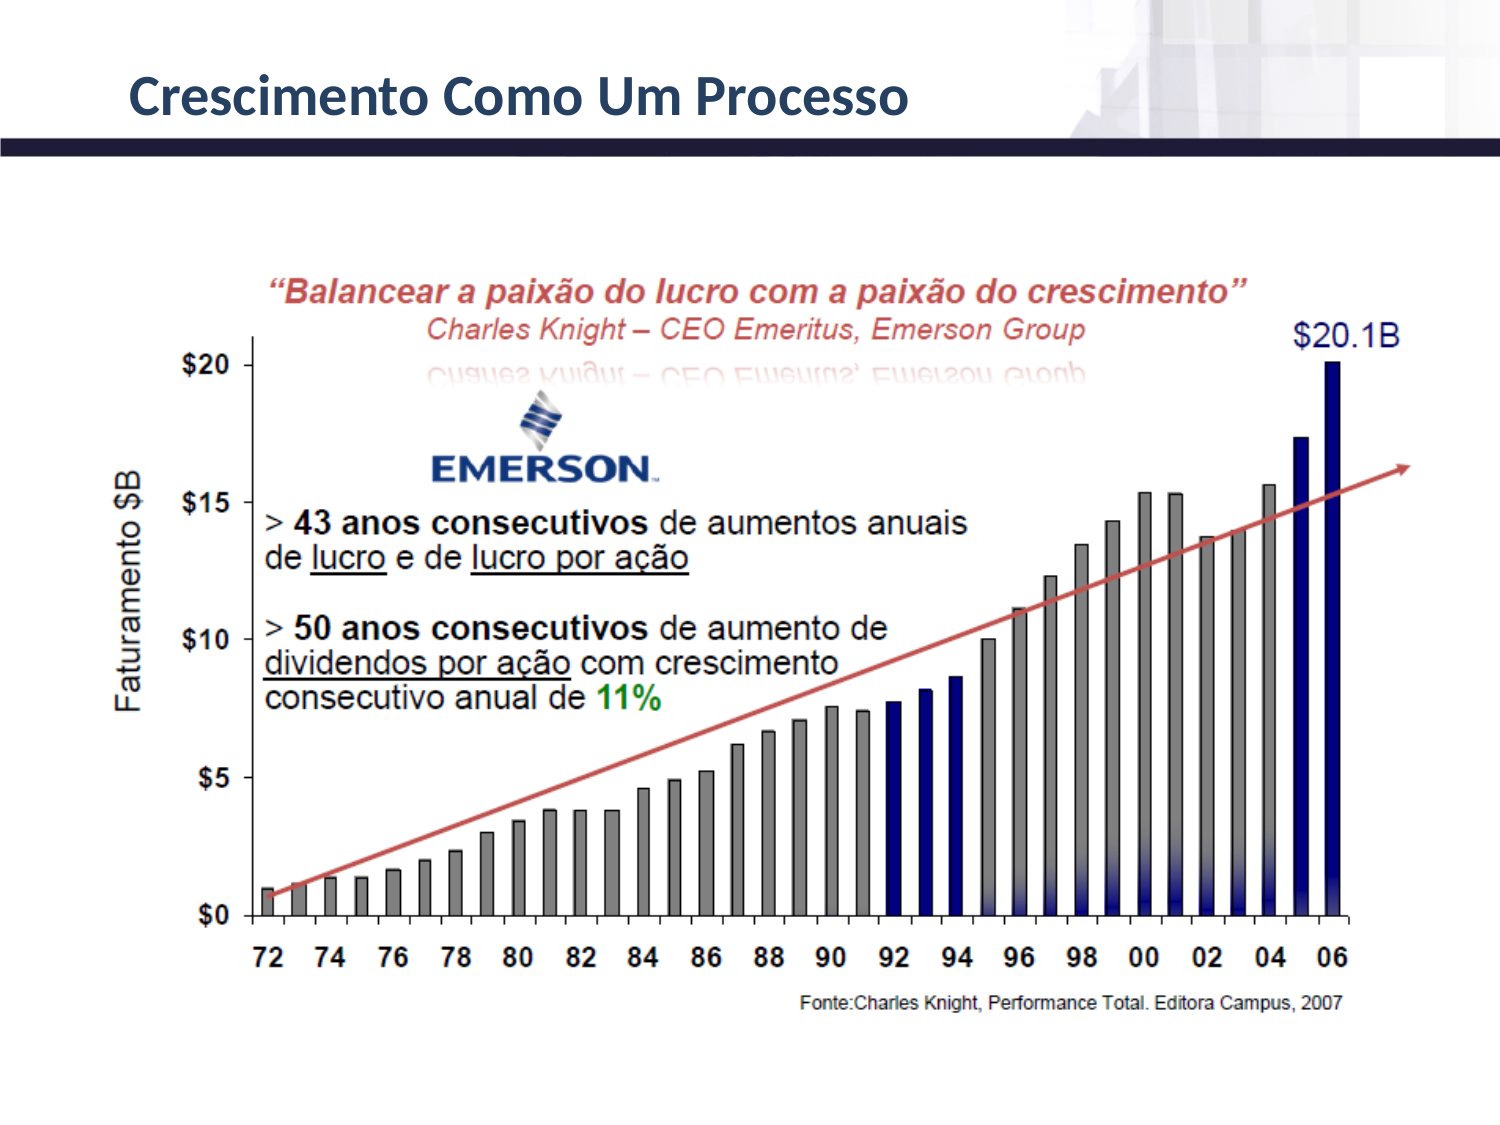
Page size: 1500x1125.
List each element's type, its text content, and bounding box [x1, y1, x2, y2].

title Crescimento Como Um Processo [64, 0, 975, 185]
picture [0, 0, 64, 157]
picture [975, 0, 1500, 157]
picture [87, 239, 1424, 1036]
